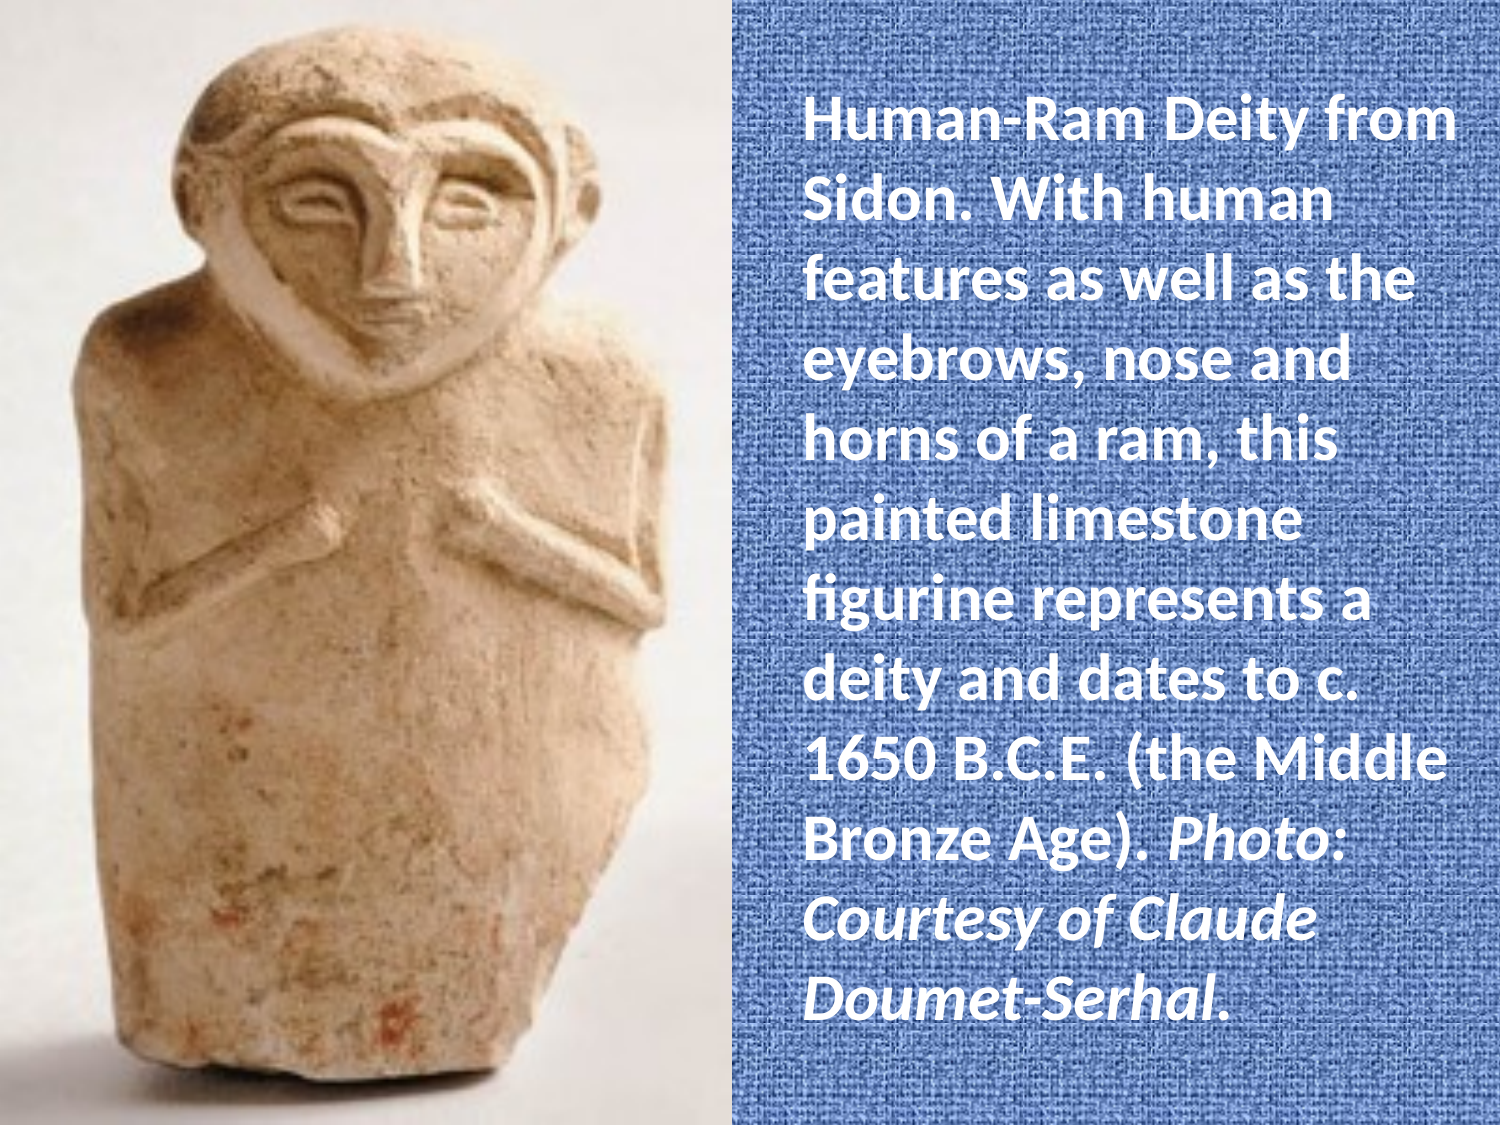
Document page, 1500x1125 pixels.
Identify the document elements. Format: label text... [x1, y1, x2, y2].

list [0, 0, 732, 1125]
picture [732, 0, 1500, 1125]
title Human-Ram Deity from Sidon. With human features as well as the eyebrows, nose and horns of a ram, this painted limestone figurine represents a deity and dates to c. 1650 B.C.E. (the Middle Bronze Age). Photo: Courtesy of Claude Doumet-Serhal. [787, 45, 1500, 1063]
